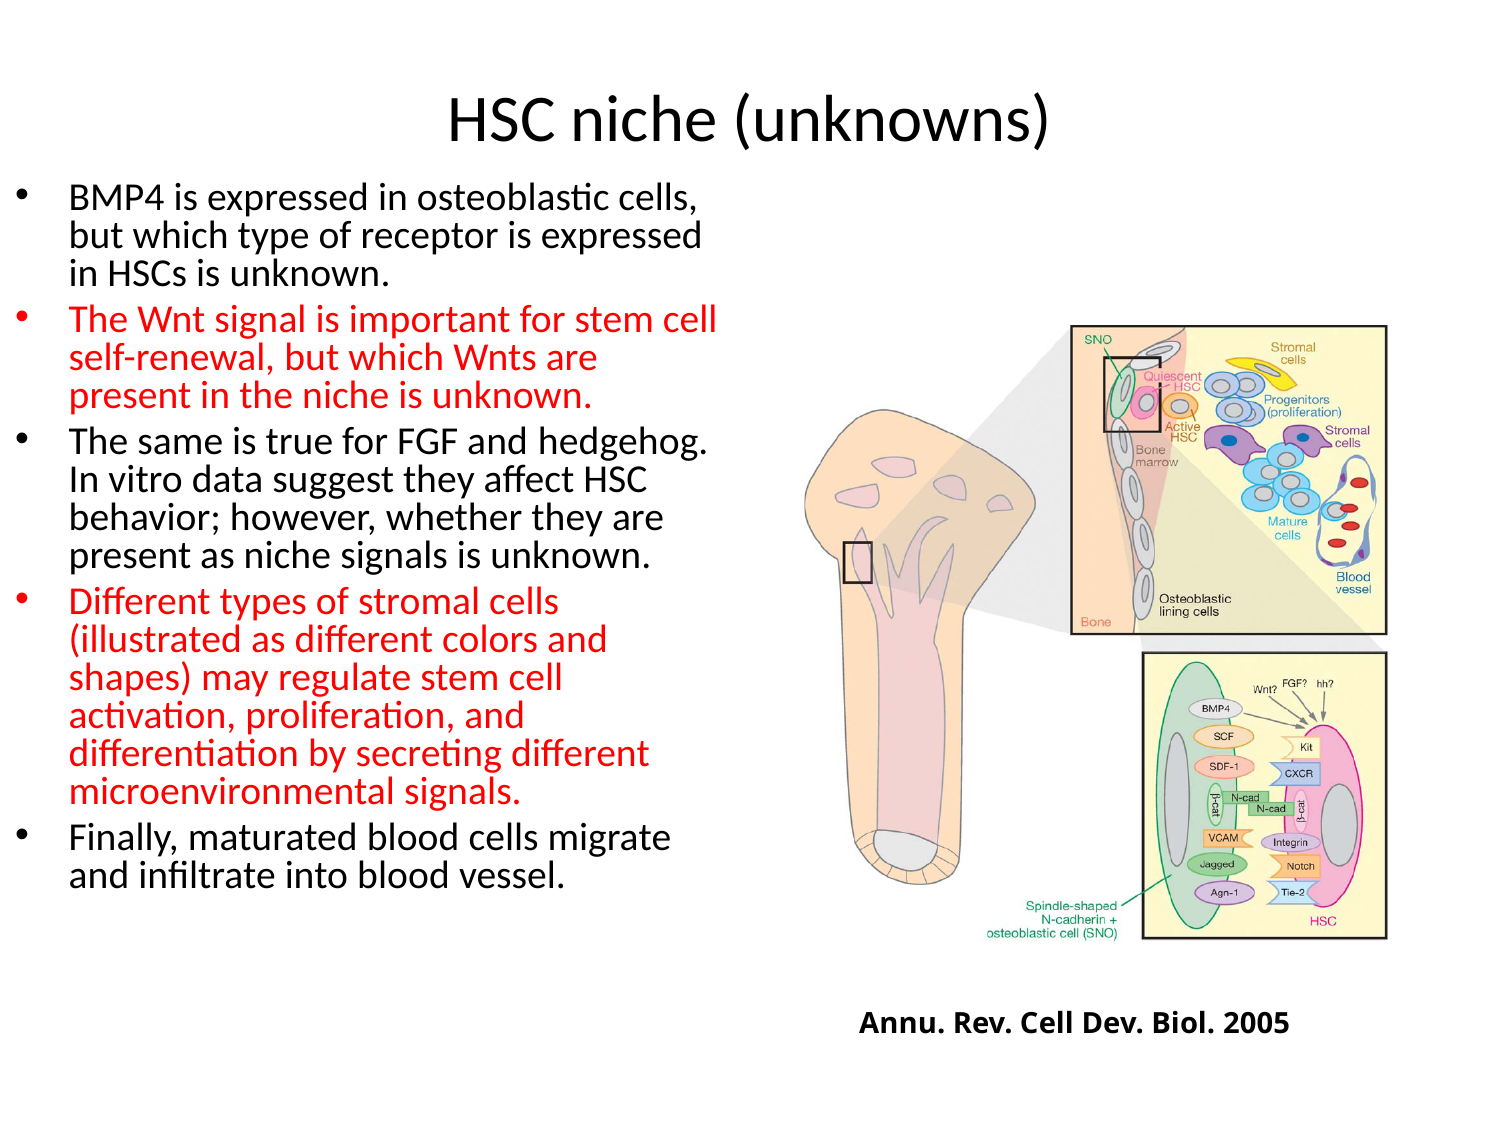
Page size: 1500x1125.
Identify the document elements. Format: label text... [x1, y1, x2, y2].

list BMP4 is expressed in osteoblastic cells, but which type of receptor is expressed in HSCs is unknown. The Wnt signal is important for stem cell self-renewal, but which Wnts are present in the niche is unknown. The same is true for FGF and hedgehog. In vitro data suggest they affect HSC behavior; however, whether they are present as niche signals is unknown. Different types of stromal cells (illustrated as different colors and shapes) may regulate stem cell activation, proliferation, and differentiation by secreting different microenvironmental signals. Finally, maturated blood cells migrate and infiltrate into blood vessel. [0, 172, 740, 916]
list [762, 309, 1426, 958]
title HSC niche (unknowns) [75, 45, 1425, 185]
text_box Annu. Rev. Cell Dev. Biol. 2005 [844, 996, 1329, 1047]
